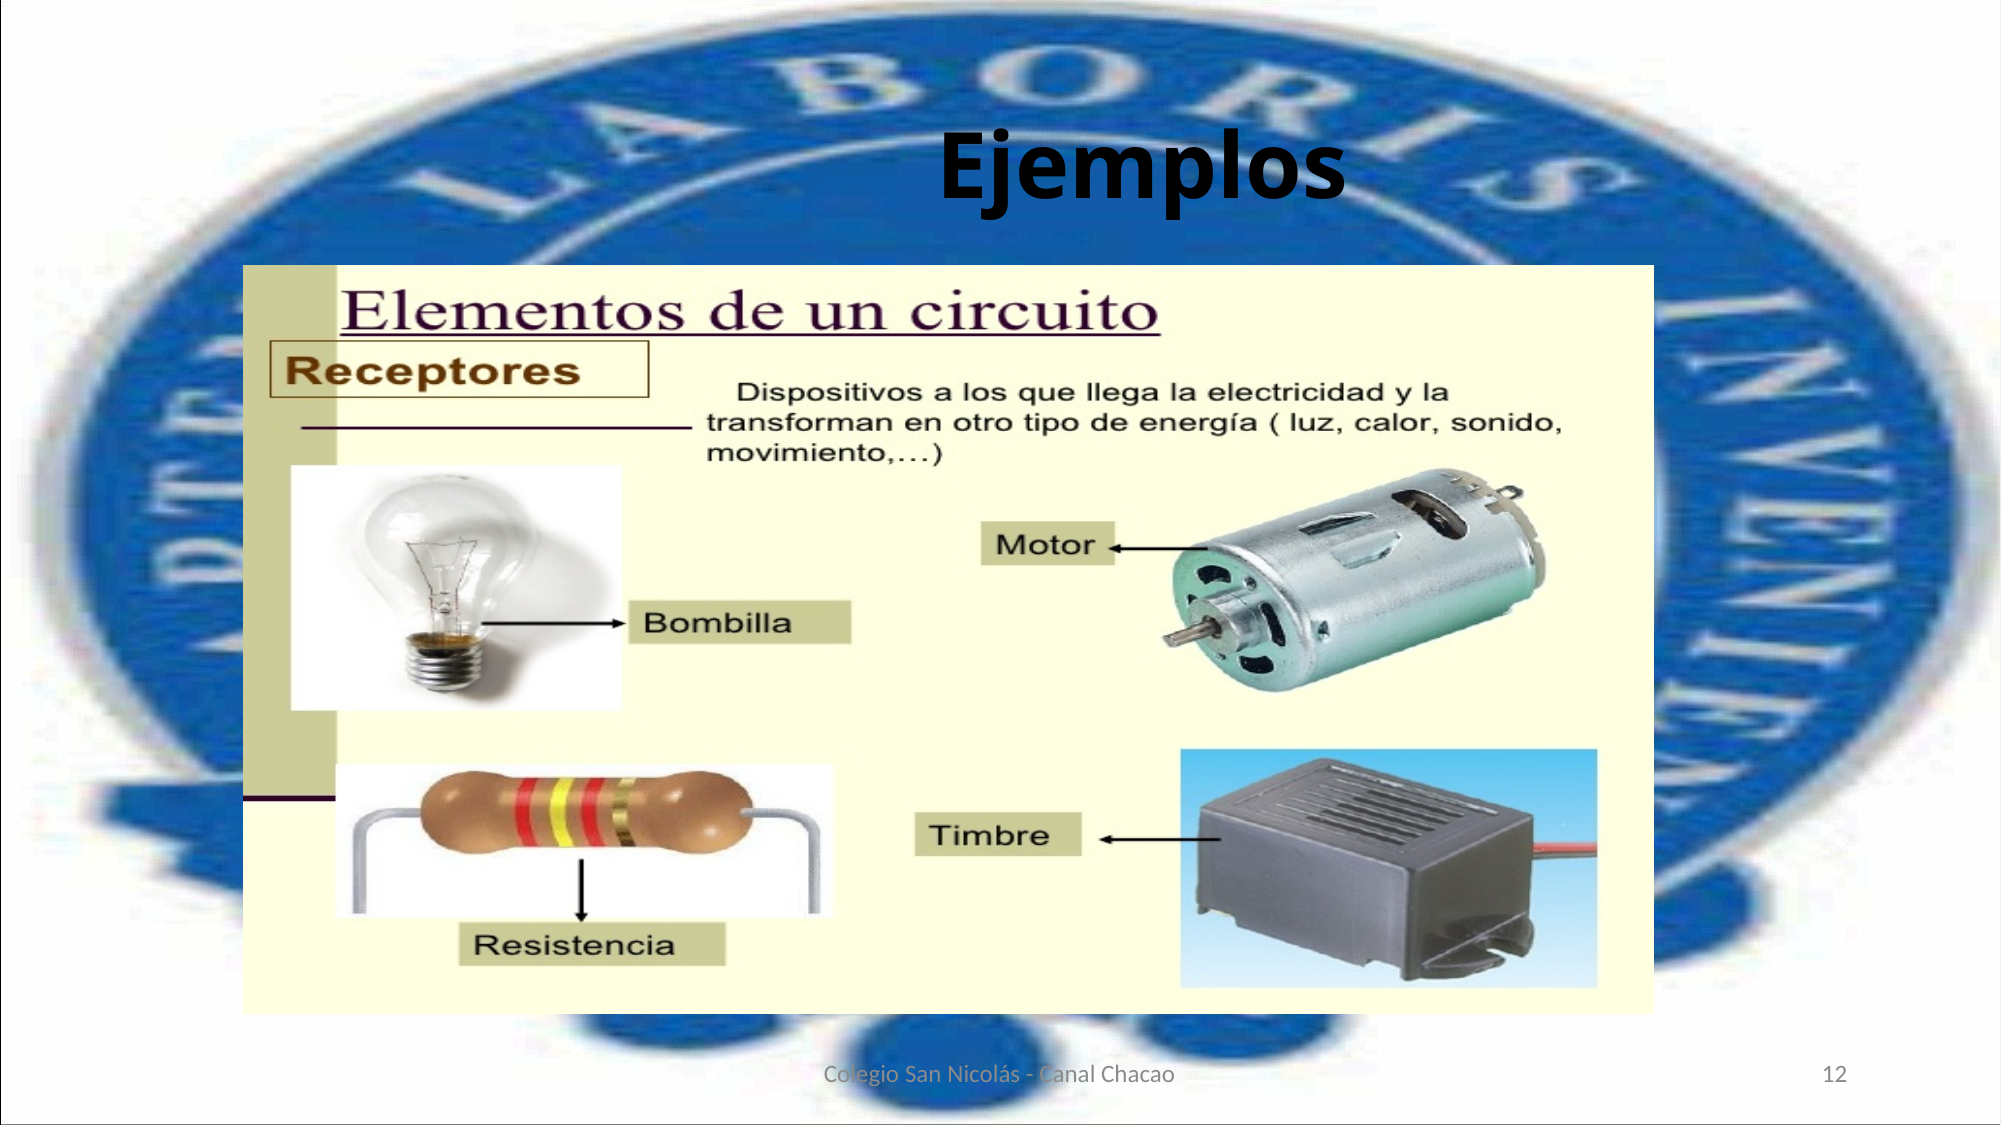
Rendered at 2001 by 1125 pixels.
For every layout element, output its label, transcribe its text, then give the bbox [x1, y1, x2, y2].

slide_number 12 [1412, 1042, 1863, 1103]
footer Colegio San Nicolás - Canal Chacao [662, 1042, 1338, 1103]
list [243, 265, 1654, 1014]
picture [0, 0, 2001, 1125]
title Ejemplos [137, 59, 1863, 278]
